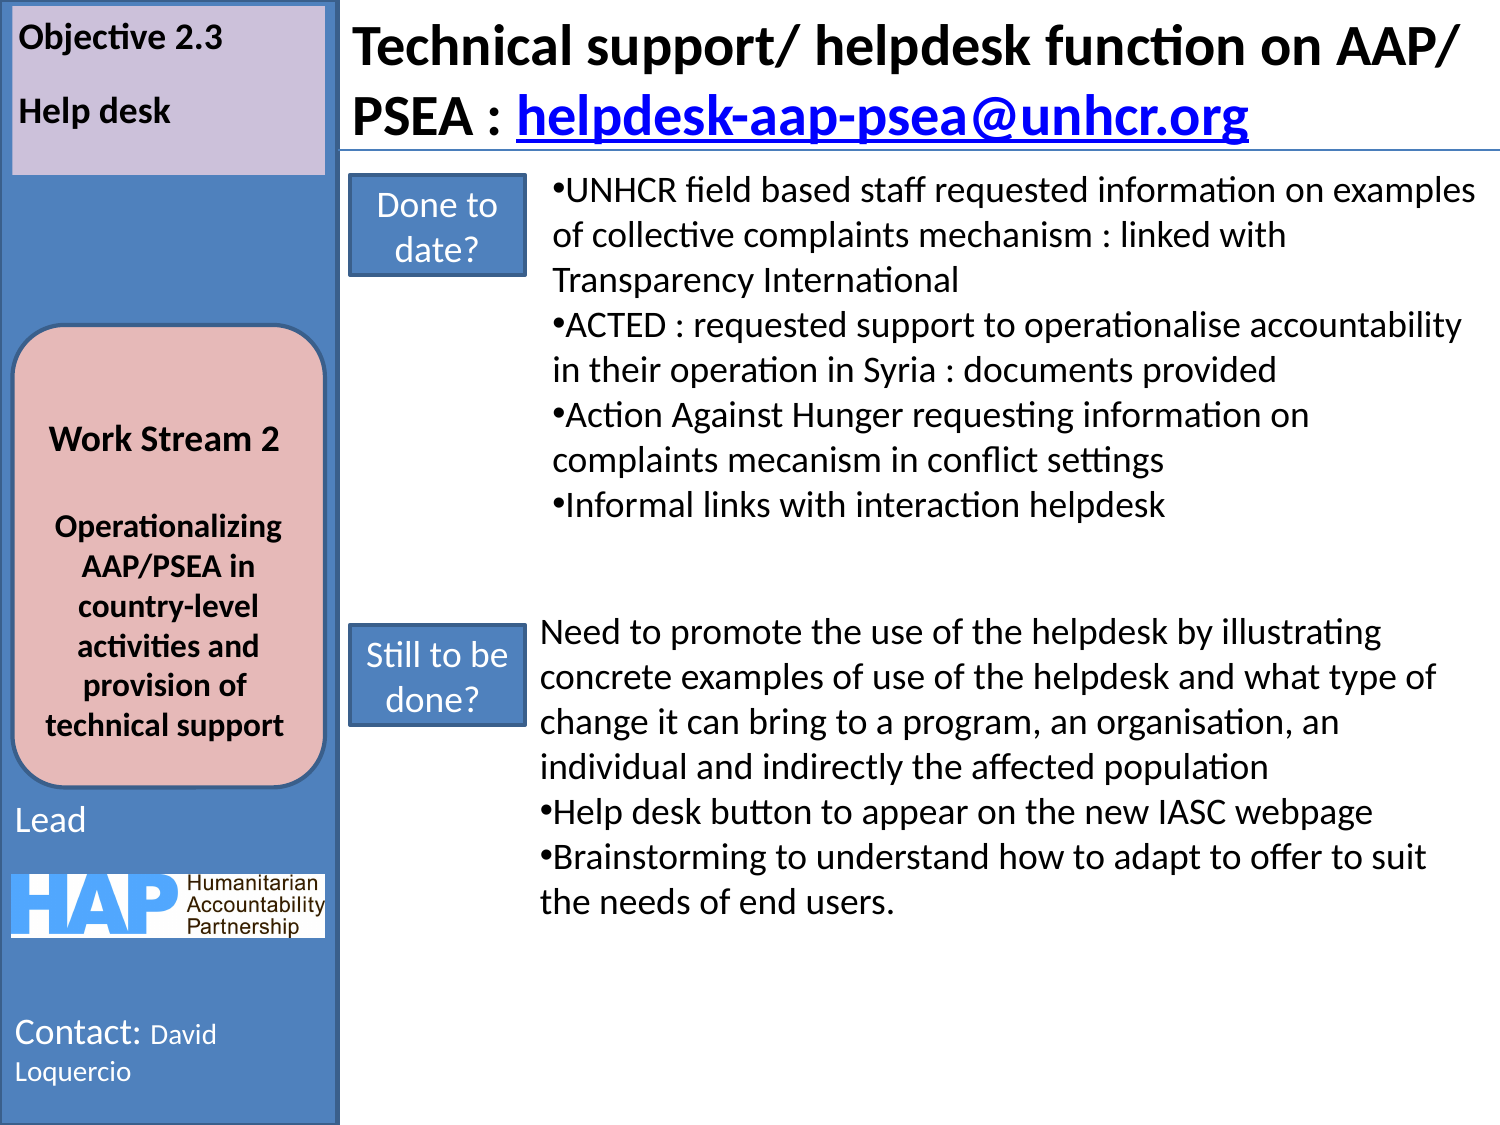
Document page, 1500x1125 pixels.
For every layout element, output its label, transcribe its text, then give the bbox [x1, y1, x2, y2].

text_box Still to be done? [348, 623, 527, 727]
text_box Work Stream 2 Operationalizing AAP/PSEA in country-level activities and provision of technical support [10, 322, 328, 790]
text_box Lead [0, 787, 238, 848]
text_box Contact: David Loquercio [0, 999, 300, 1095]
text_box [0, 0, 340, 1125]
text_box Technical support/ helpdesk function on AAP/ PSEA : helpdesk-aap-psea@unhcr.org [337, 0, 1500, 149]
text_box UNHCR field based staff requested information on examples of collective complaints mechanism : linked with Transparency International ACTED : requested support to operationalise accountability in their operation in Syria : documents provided Action Against Hunger requesting information on complaints mecanism in conflict settings Informal links with interaction helpdesk [537, 157, 1500, 668]
picture [10, 874, 326, 938]
text_box Objective 2.3 Help desk [12, 6, 325, 175]
text_box Need to promote the use of the helpdesk by illustrating concrete examples of use of the helpdesk and what type of change it can bring to a program, an organisation, an individual and indirectly the affected population Help desk button to appear on the new IASC webpage Brainstorming to understand how to adapt to offer to suit the needs of end users. [524, 599, 1500, 930]
text_box Done to date? [348, 173, 527, 277]
